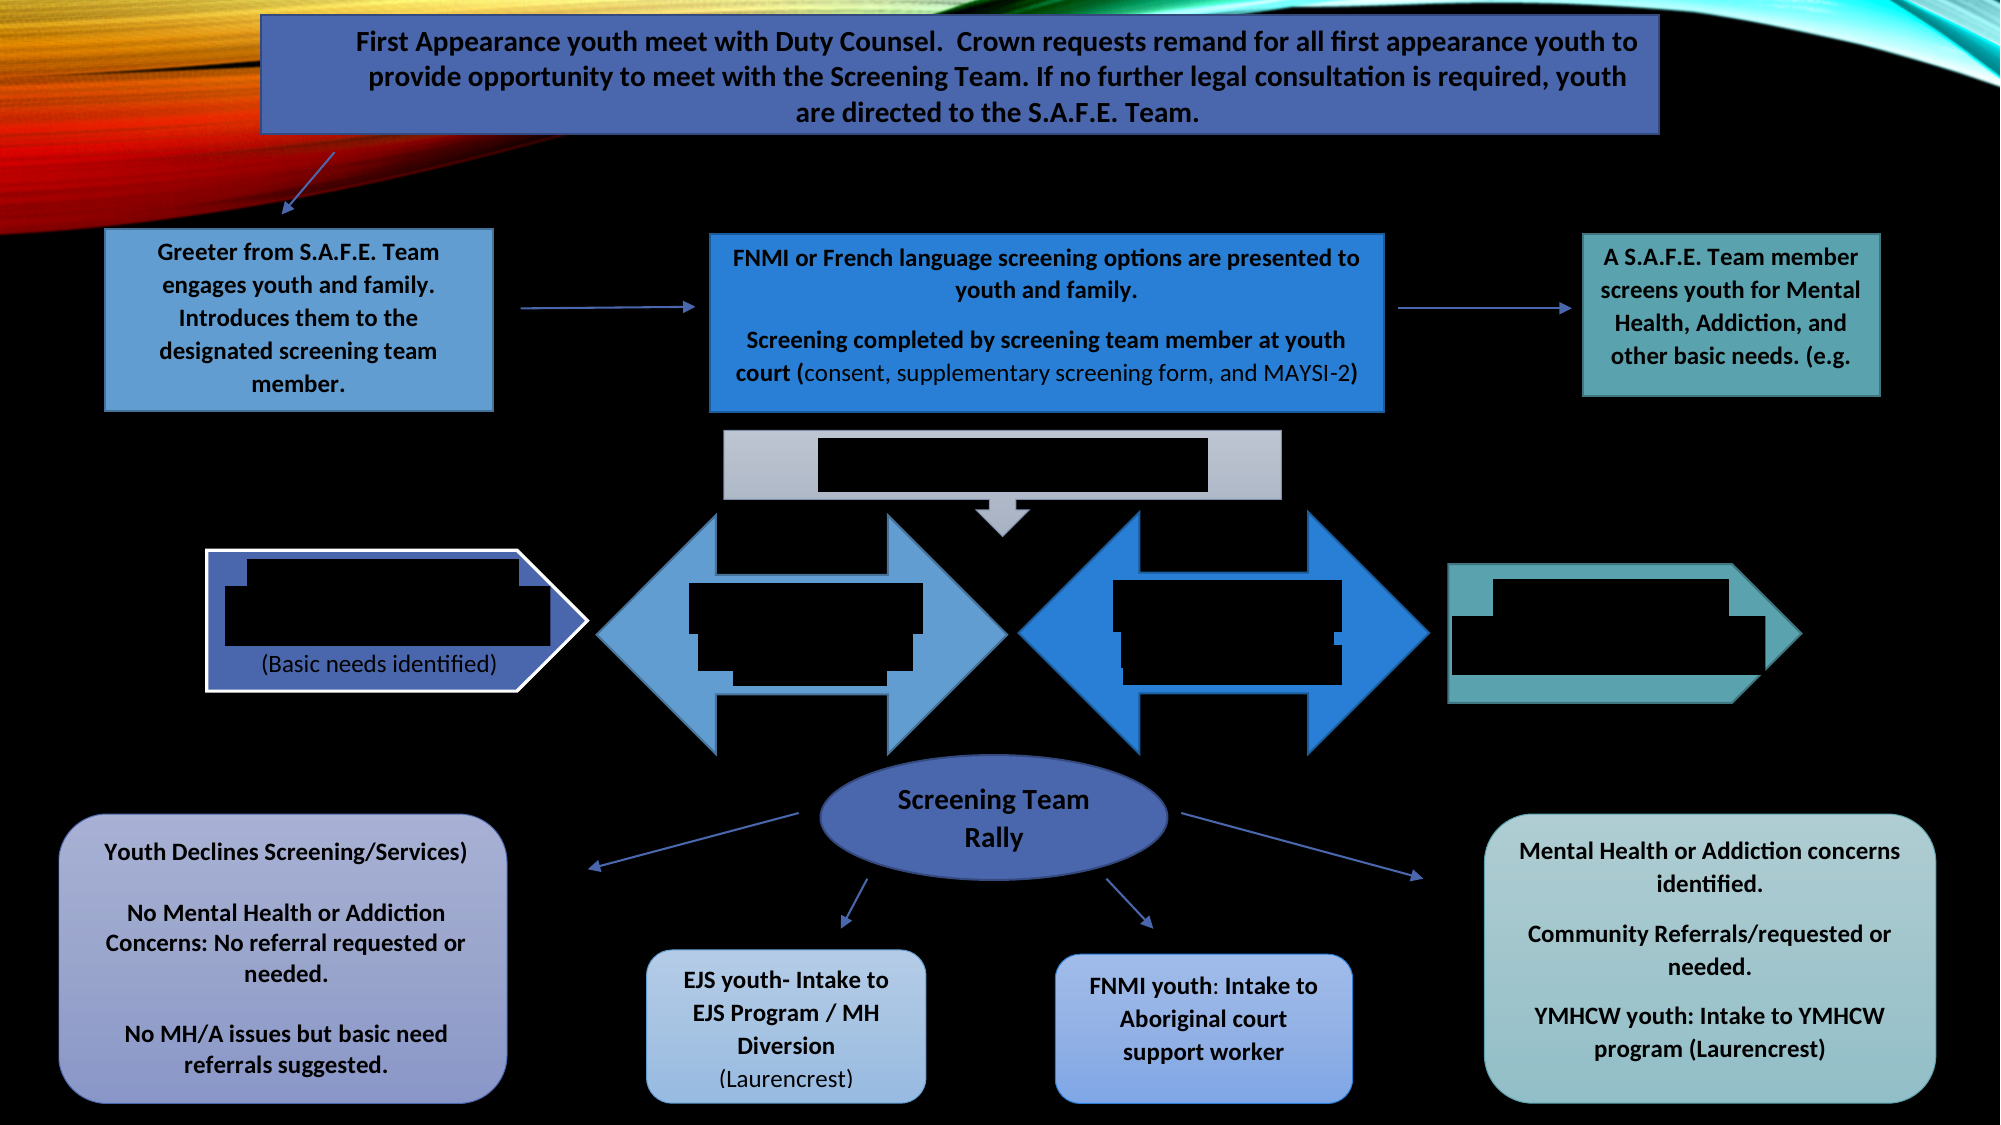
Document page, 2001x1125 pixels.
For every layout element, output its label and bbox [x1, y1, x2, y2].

picture [0, 0, 2000, 237]
text_box [58, 14, 1942, 1111]
